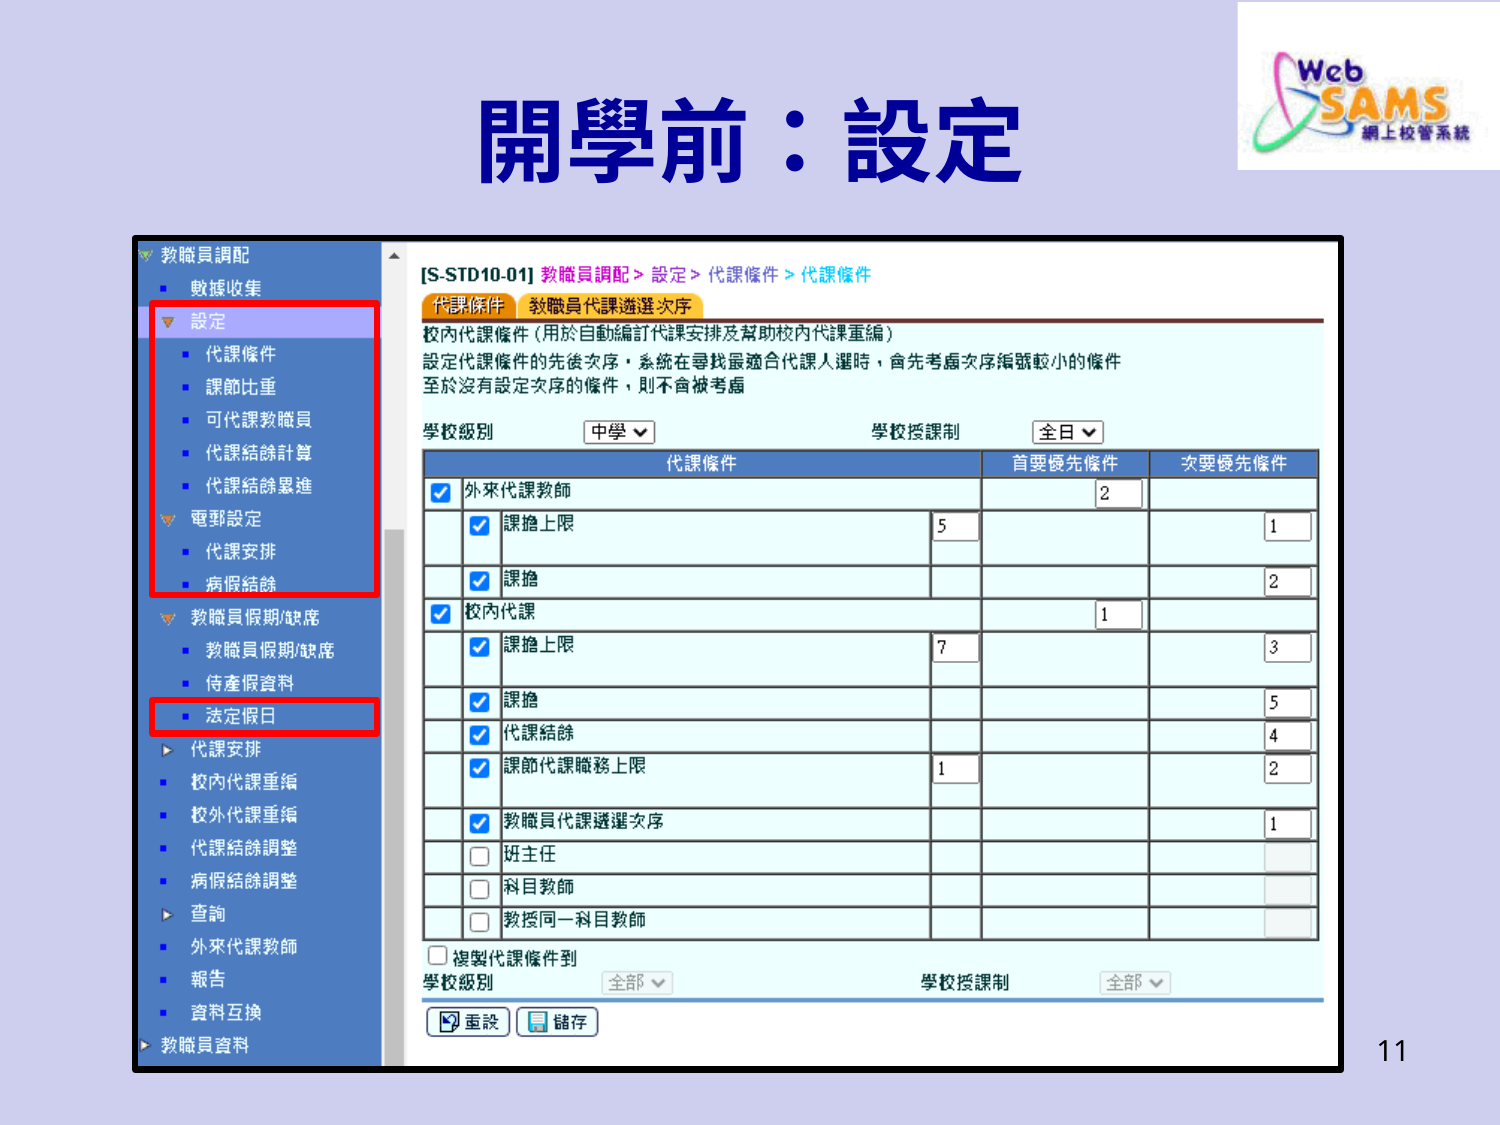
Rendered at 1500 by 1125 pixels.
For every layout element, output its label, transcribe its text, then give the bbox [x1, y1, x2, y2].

picture [1237, 2, 1500, 170]
title 開學前：設定 [75, 45, 1425, 233]
slide_number 11 [1074, 1024, 1425, 1103]
picture [137, 241, 1339, 1067]
